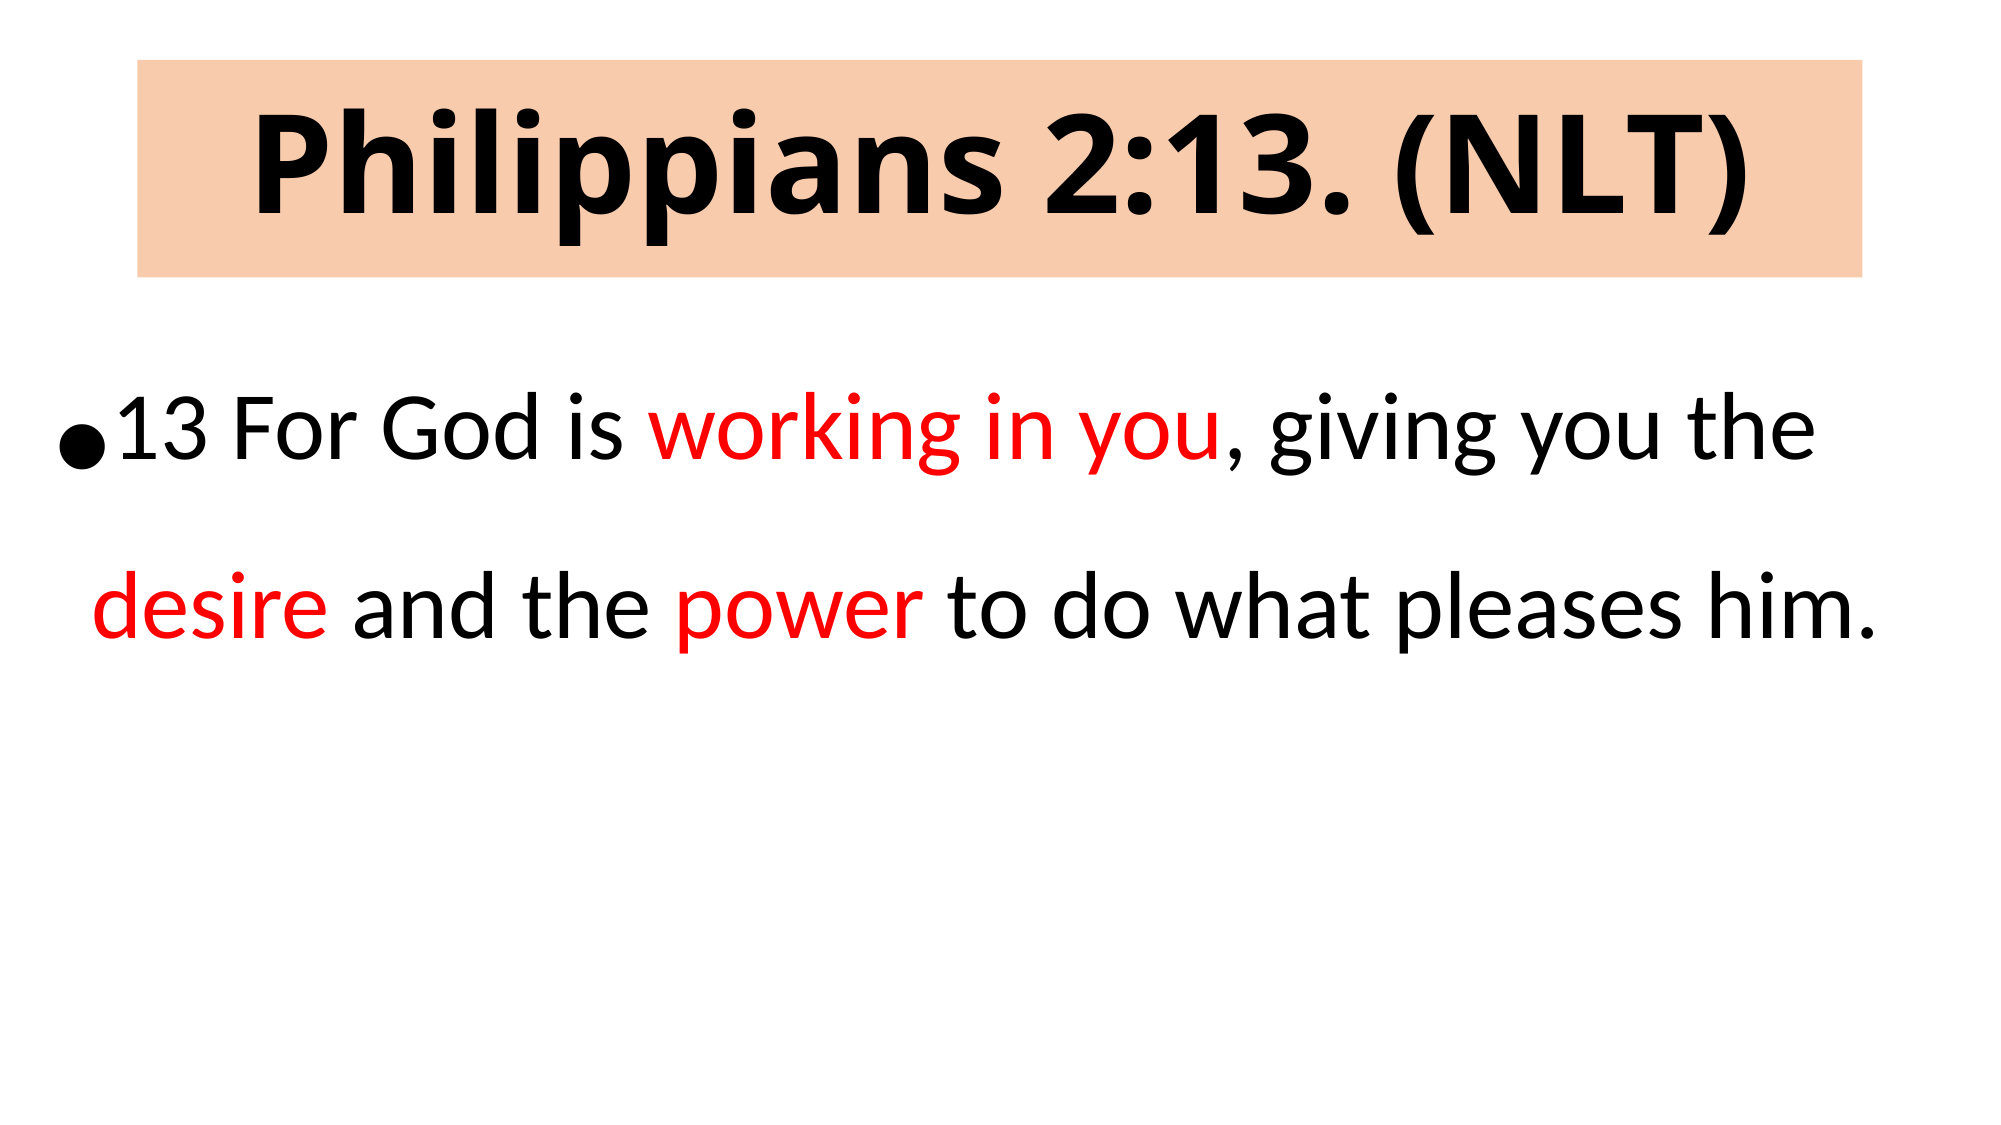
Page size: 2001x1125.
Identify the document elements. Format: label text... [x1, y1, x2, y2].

list 13 For God is working in you, giving you the desire and the power to do what pleases him. [38, 357, 1962, 1072]
title Philippians 2:13. (NLT) [137, 59, 1863, 278]
